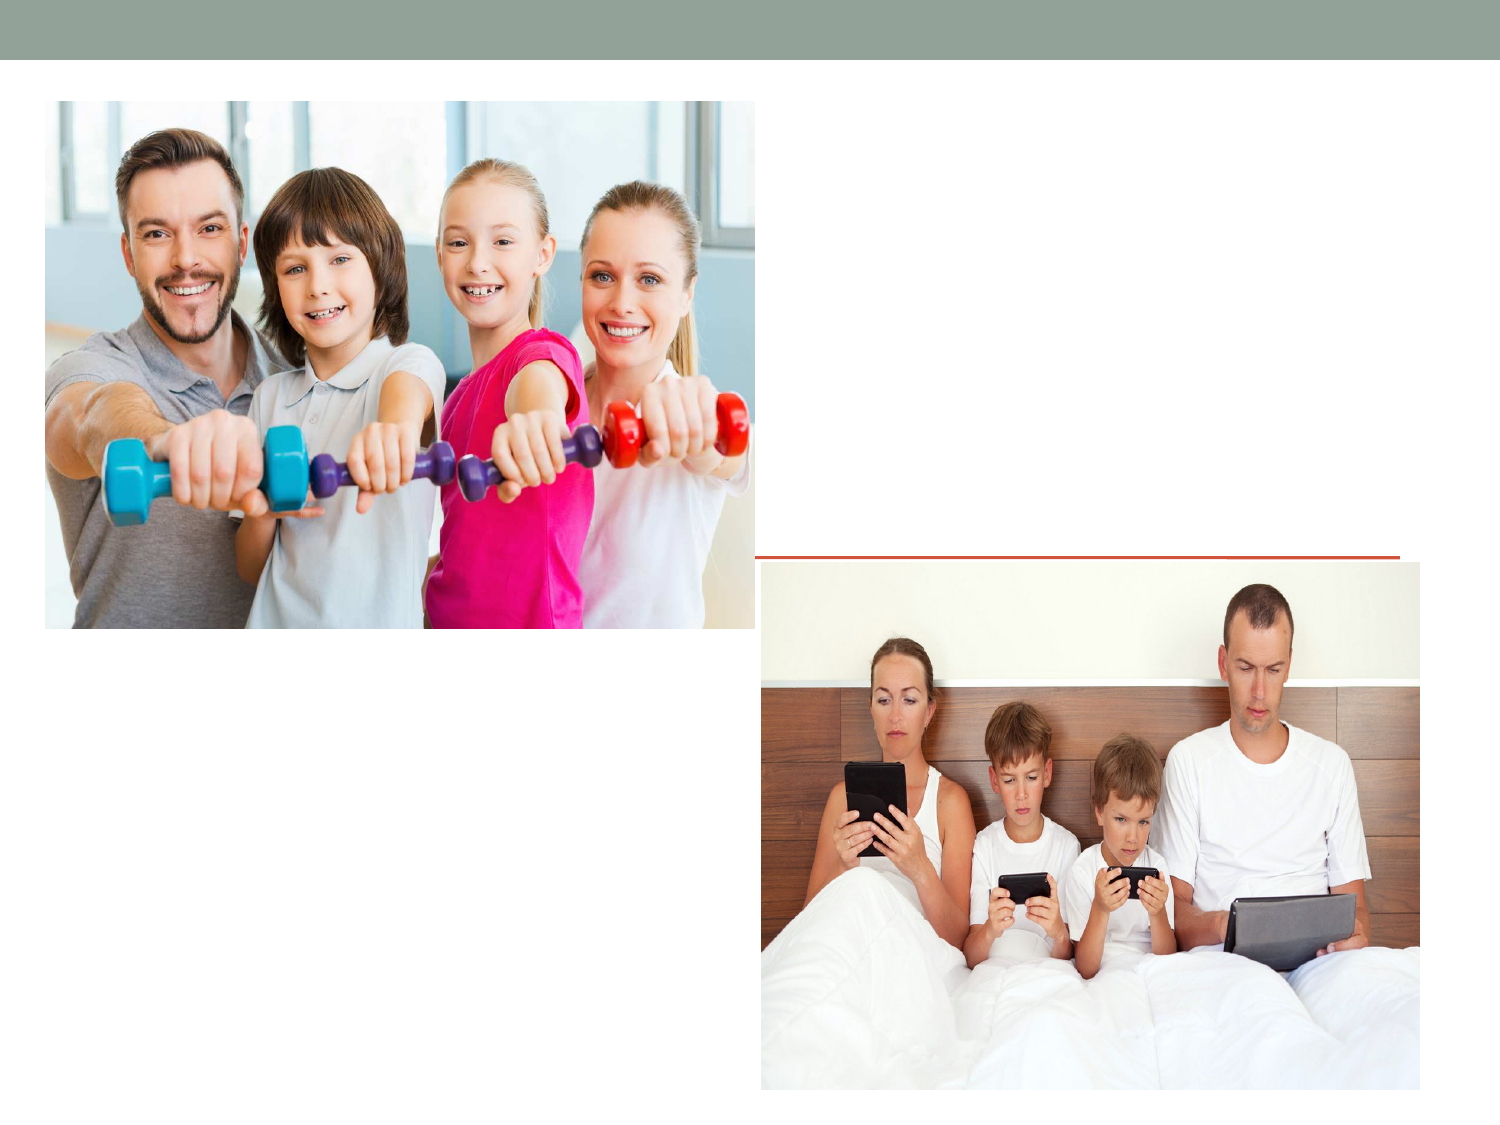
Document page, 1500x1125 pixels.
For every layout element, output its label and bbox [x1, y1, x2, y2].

picture [761, 562, 1420, 1090]
picture [45, 101, 755, 629]
